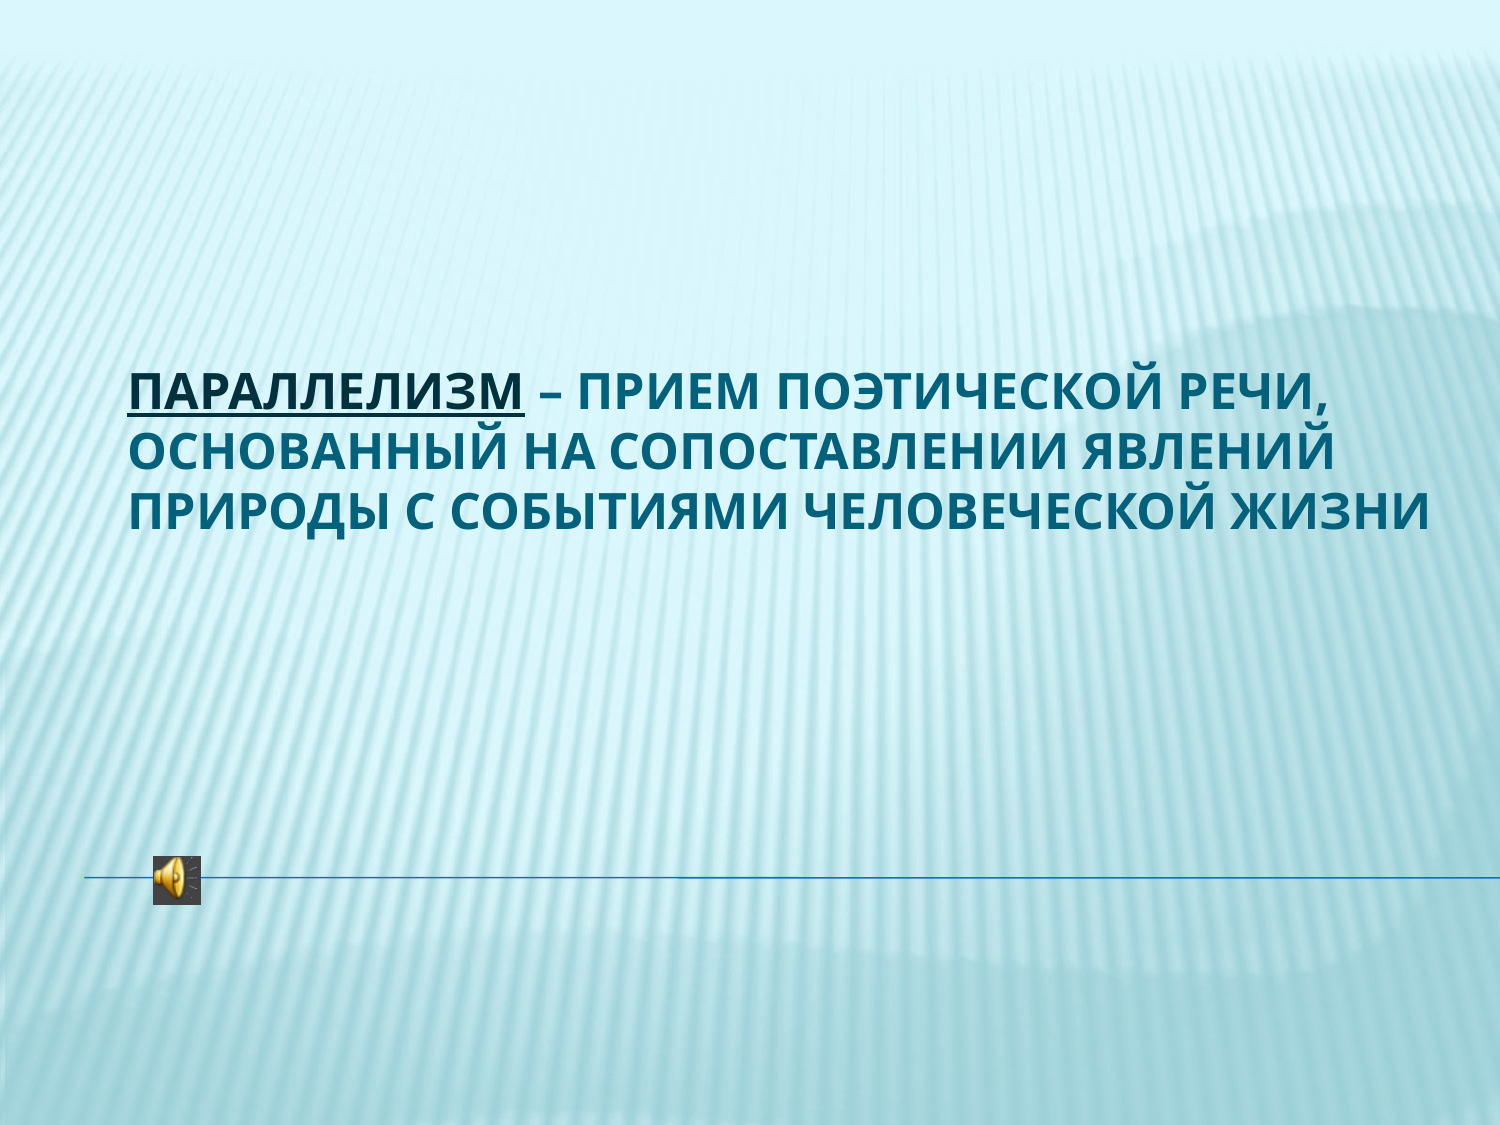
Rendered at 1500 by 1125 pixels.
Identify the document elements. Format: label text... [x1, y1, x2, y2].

picture [152, 855, 203, 906]
title Параллелизм – прием поэтической речи, основанный на сопоставлении явлений природы с событиями человеческой жизни [112, 351, 1500, 552]
